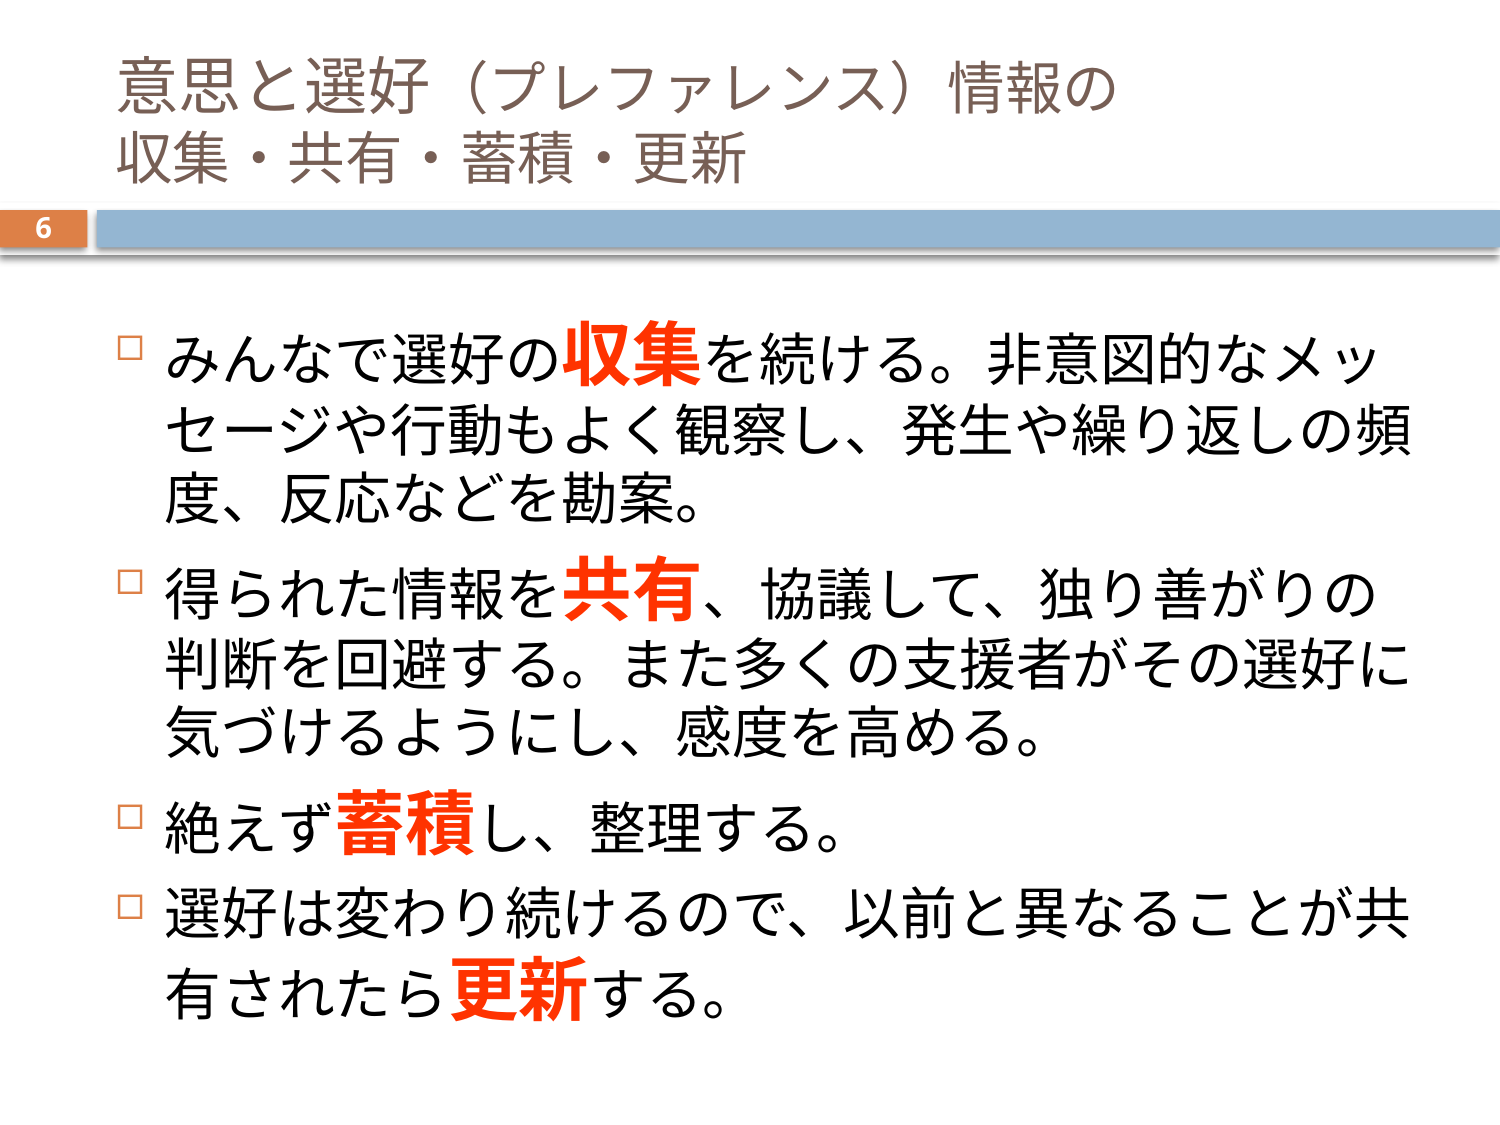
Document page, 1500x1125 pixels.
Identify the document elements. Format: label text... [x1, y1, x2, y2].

list みんなで選好の収集を続ける。非意図的なメッセージや行動もよく観察し、発生や繰り返しの頻度、反応などを勘案。 得られた情報を共有、協議して、独り善がりの判断を回避する。また多くの支援者がその選好に気づけるようにし、感度を高める。 絶えず蓄積し、整理する。 選好は変わり続けるので、以前と異なることが共有されたら更新する。 [100, 302, 1438, 1041]
slide_number 6 [0, 208, 88, 249]
title 意思と選好（プレファレンス）情報の 収集・共有・蓄積・更新 [100, 37, 1438, 200]
